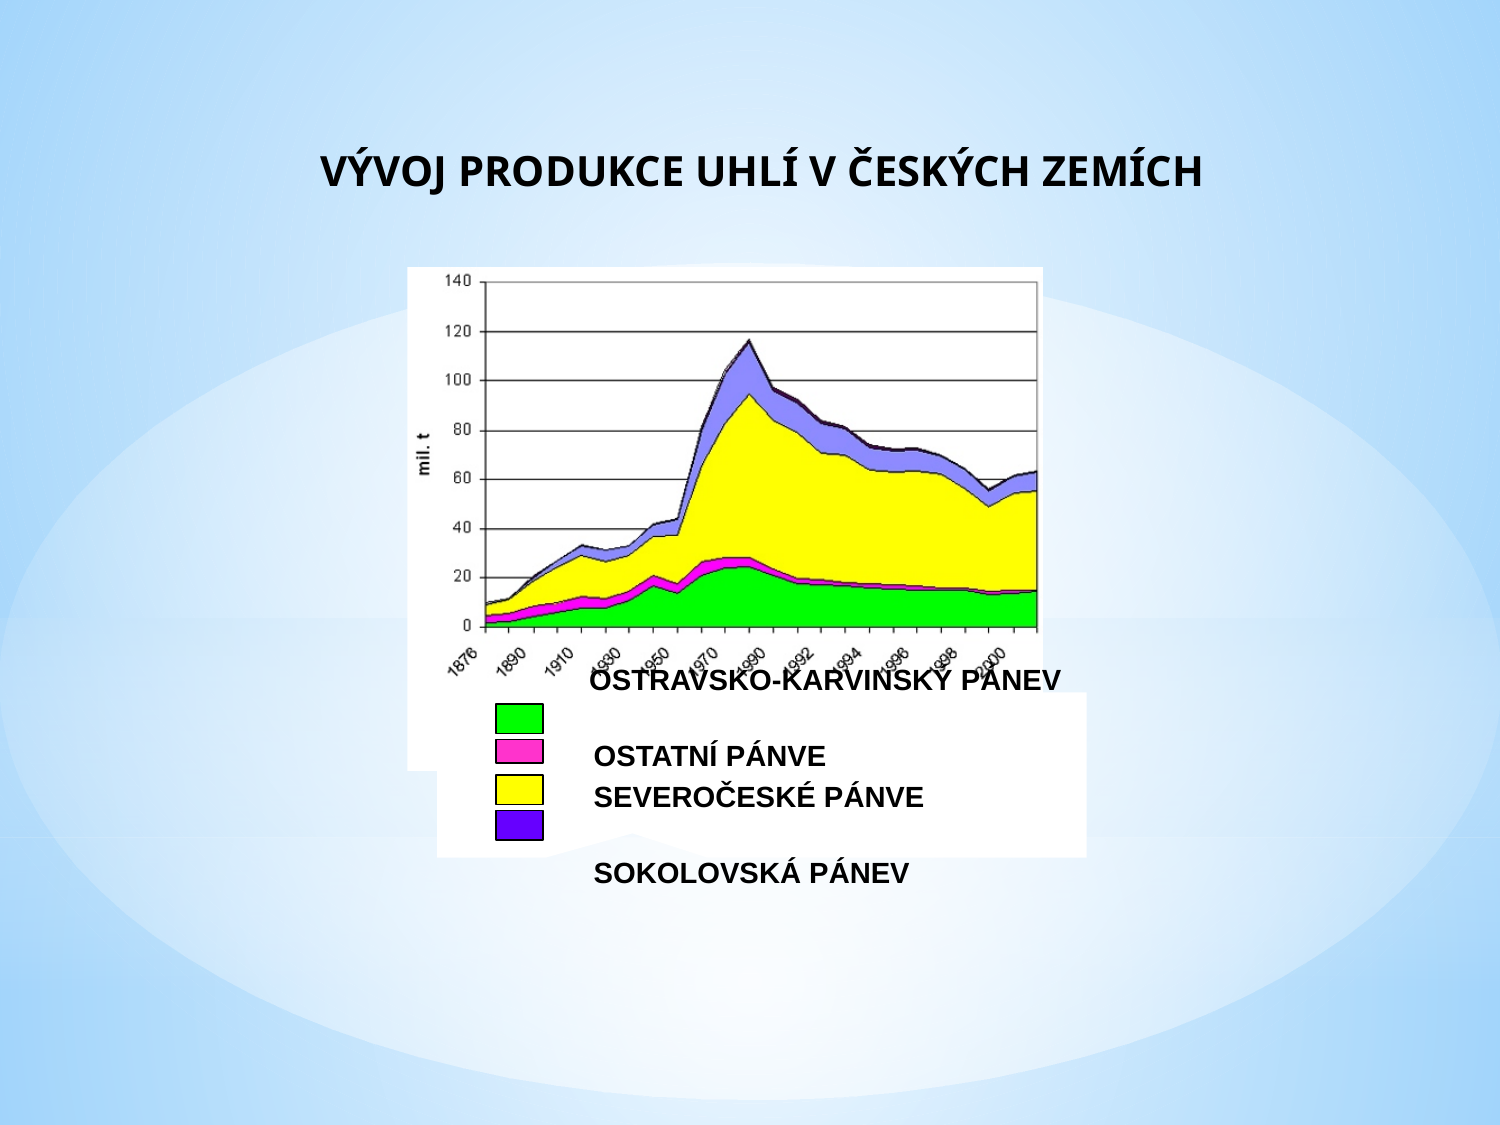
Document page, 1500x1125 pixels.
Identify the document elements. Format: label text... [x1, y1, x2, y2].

text_box VÝVOJ PRODUKCE UHLÍ V ČESKÝCH ZEMÍCH [305, 137, 1220, 202]
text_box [407, 266, 1087, 858]
